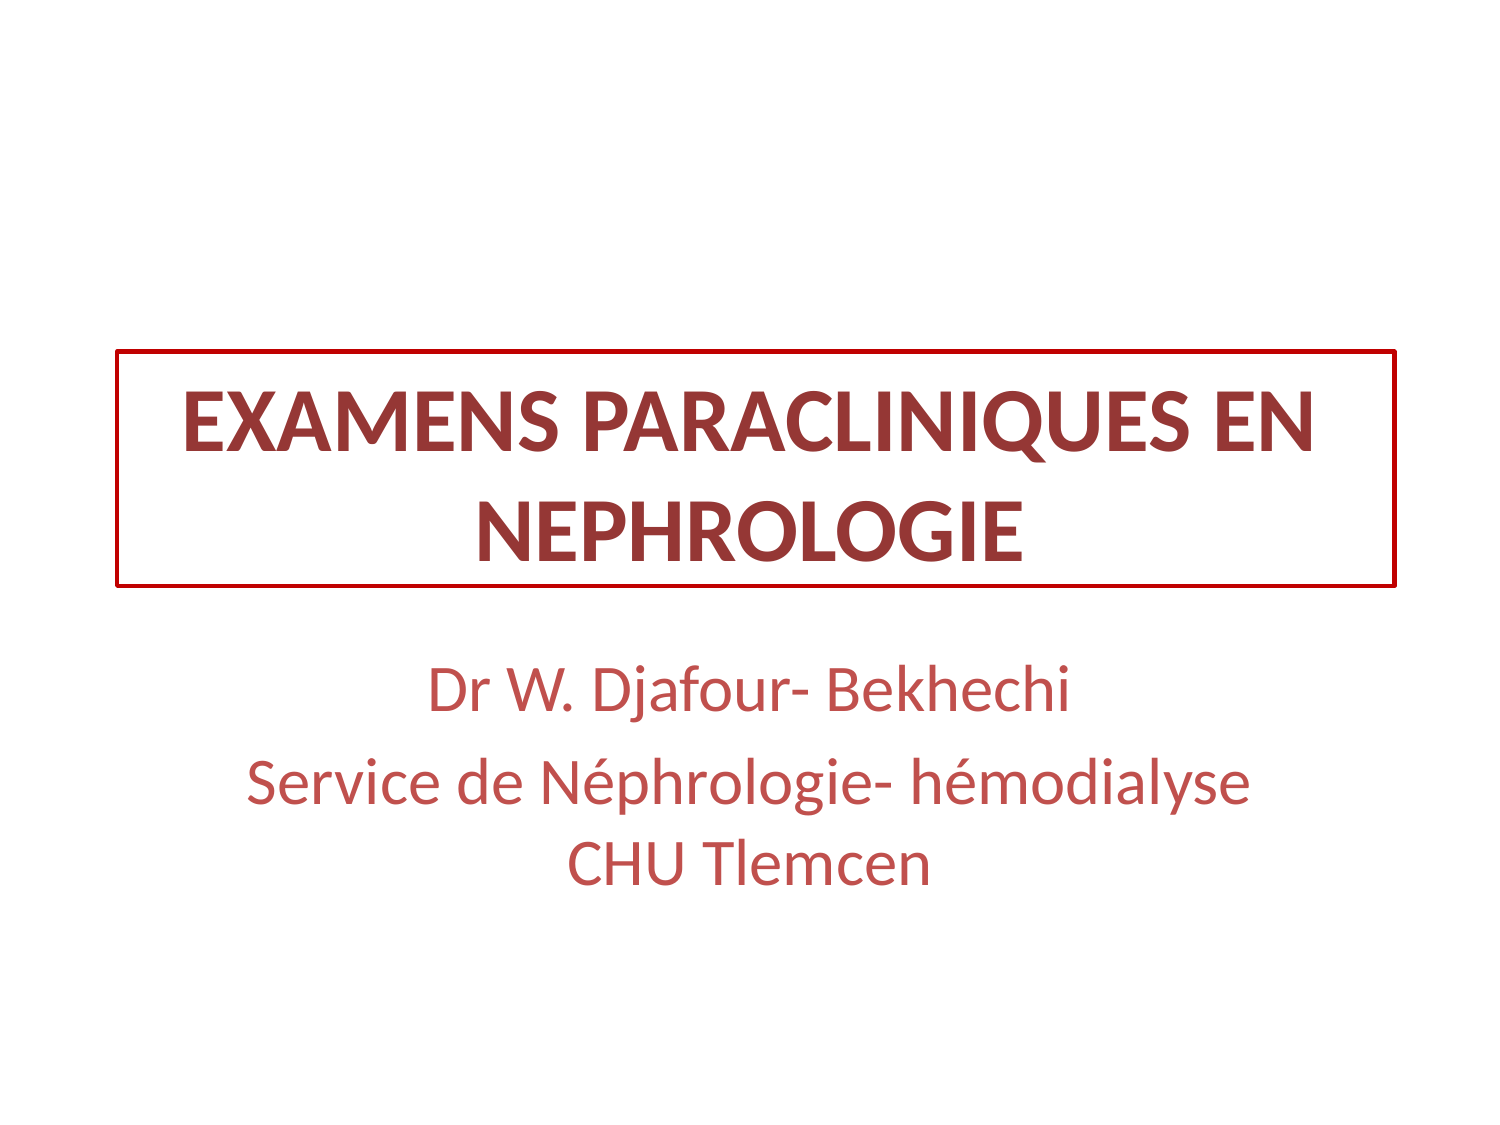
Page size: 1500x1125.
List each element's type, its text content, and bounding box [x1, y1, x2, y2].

title EXAMENS PARACLINIQUES EN NEPHROLOGIE [112, 349, 1388, 591]
subtitle Dr W. Djafour- Bekhechi Service de Néphrologie- hémodialyse CHU Tlemcen [225, 637, 1275, 925]
text_box [115, 349, 1397, 588]
